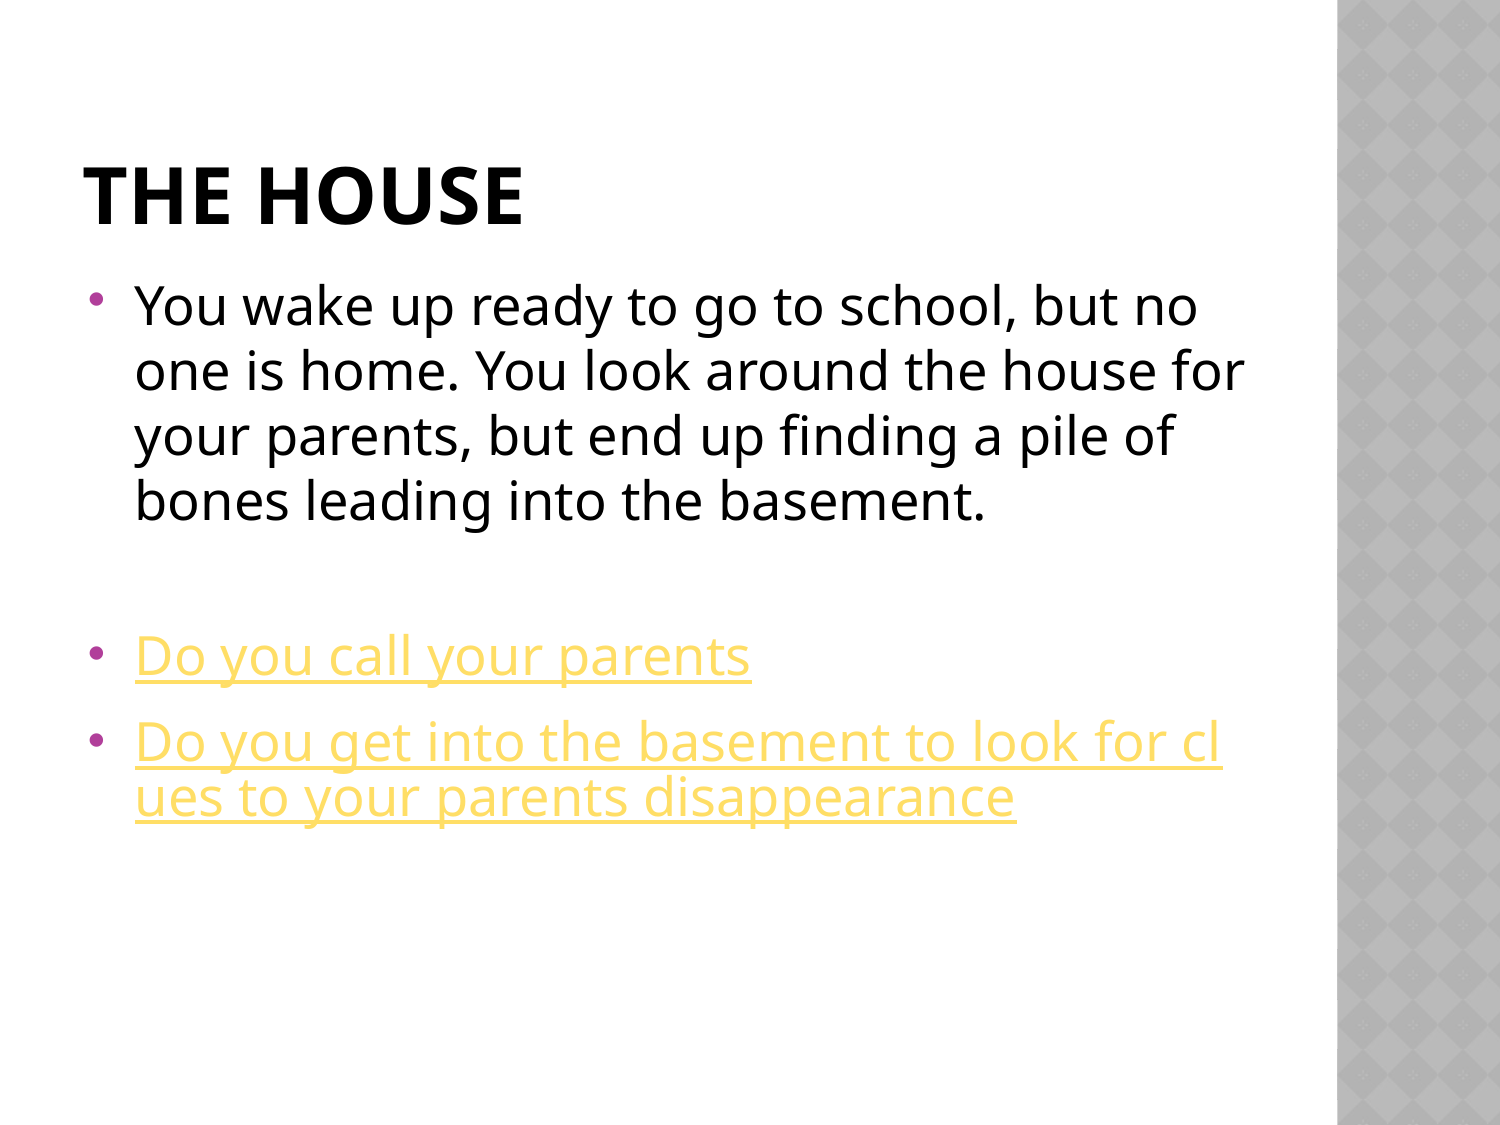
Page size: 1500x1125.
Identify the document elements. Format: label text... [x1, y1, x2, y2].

title THE HOUSE [75, 52, 1263, 240]
list You wake up ready to go to school, but no one is home. You look around the house for your parents, but end up finding a pile of bones leading into the basement. Do you call your parents Do you get into the basement to look for clues to your parents disappearance [75, 264, 1263, 1059]
